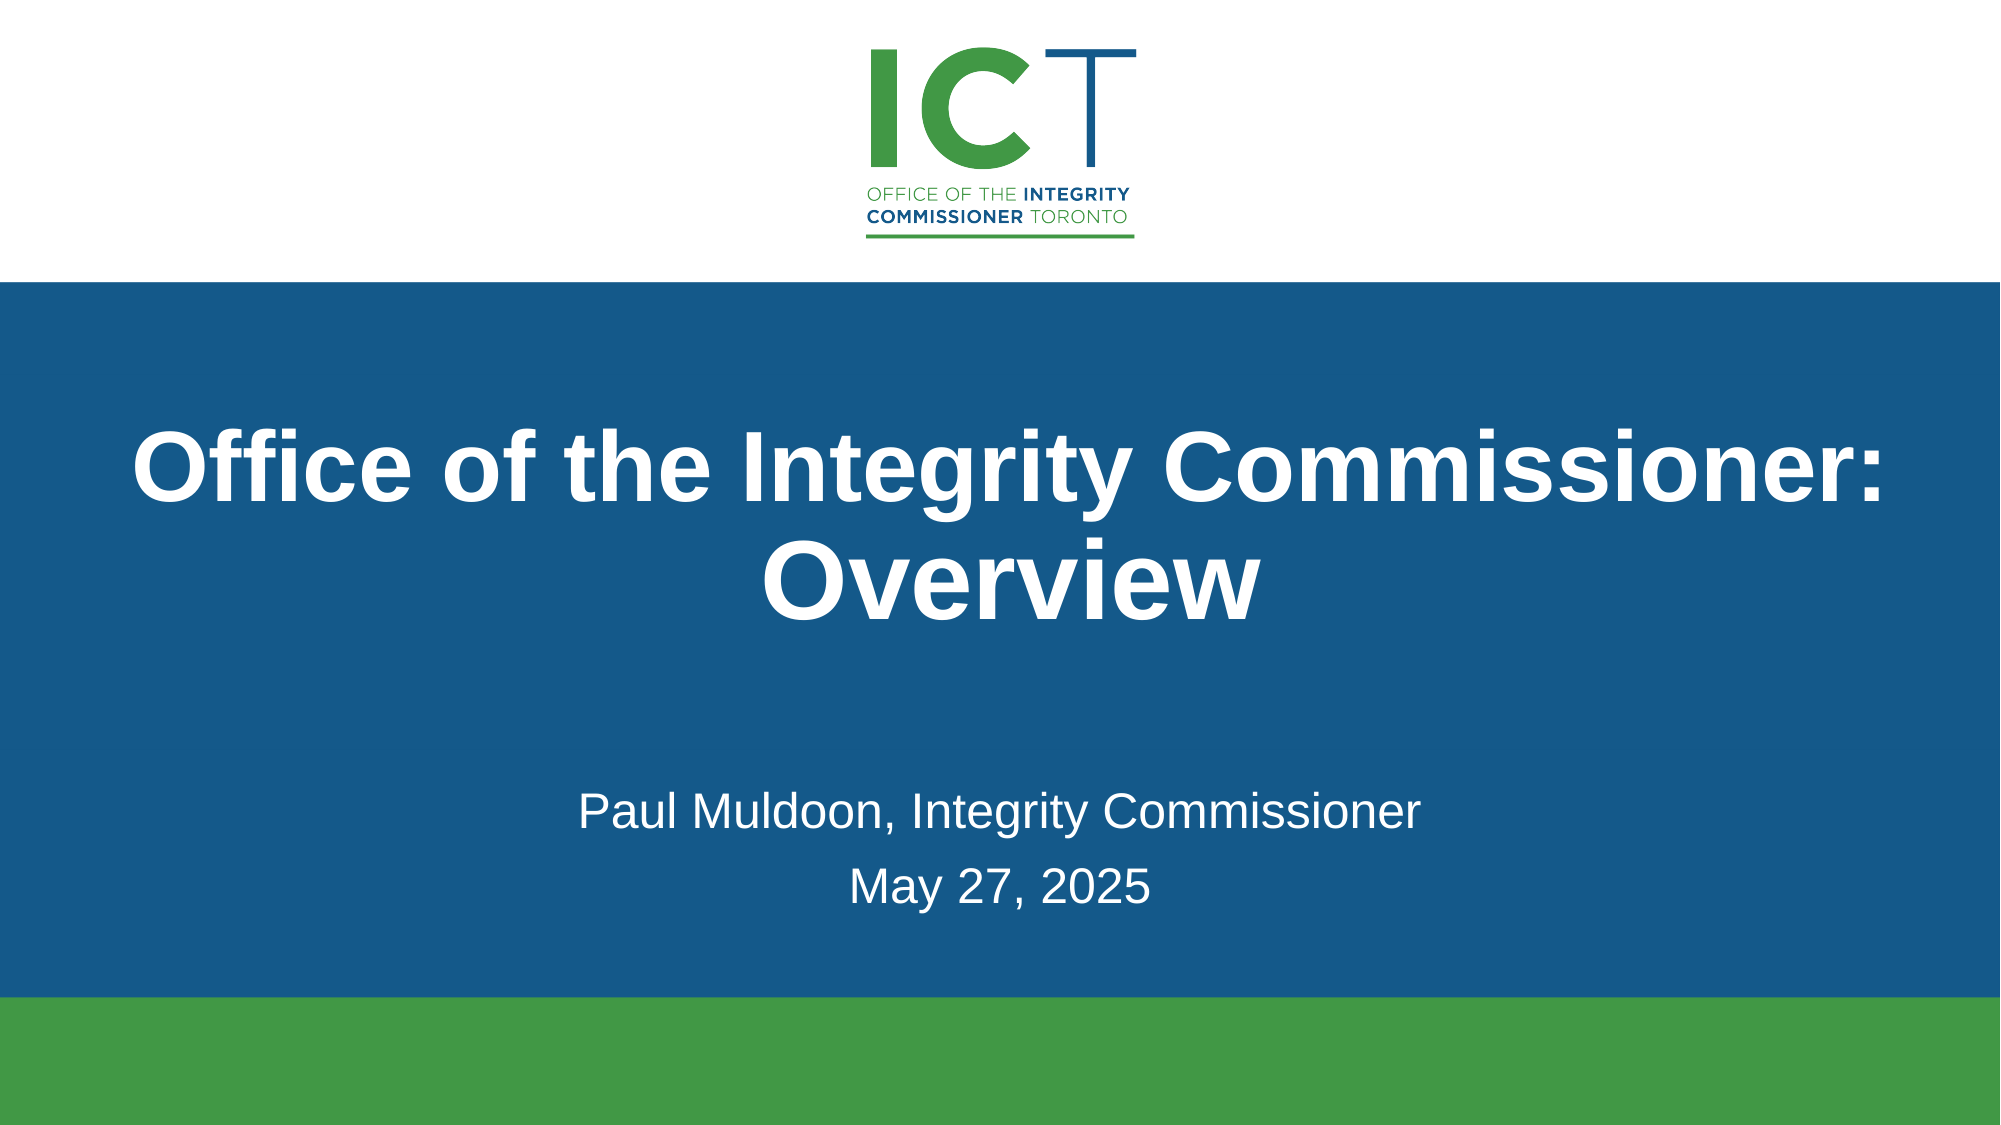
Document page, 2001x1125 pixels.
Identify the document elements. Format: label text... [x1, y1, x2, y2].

picture [0, 0, 2000, 1125]
subtitle Paul Muldoon, Integrity Commissioner May 27, 2025 [249, 778, 1750, 963]
title Office of the Integrity Commissioner: Overview [36, 333, 1985, 726]
